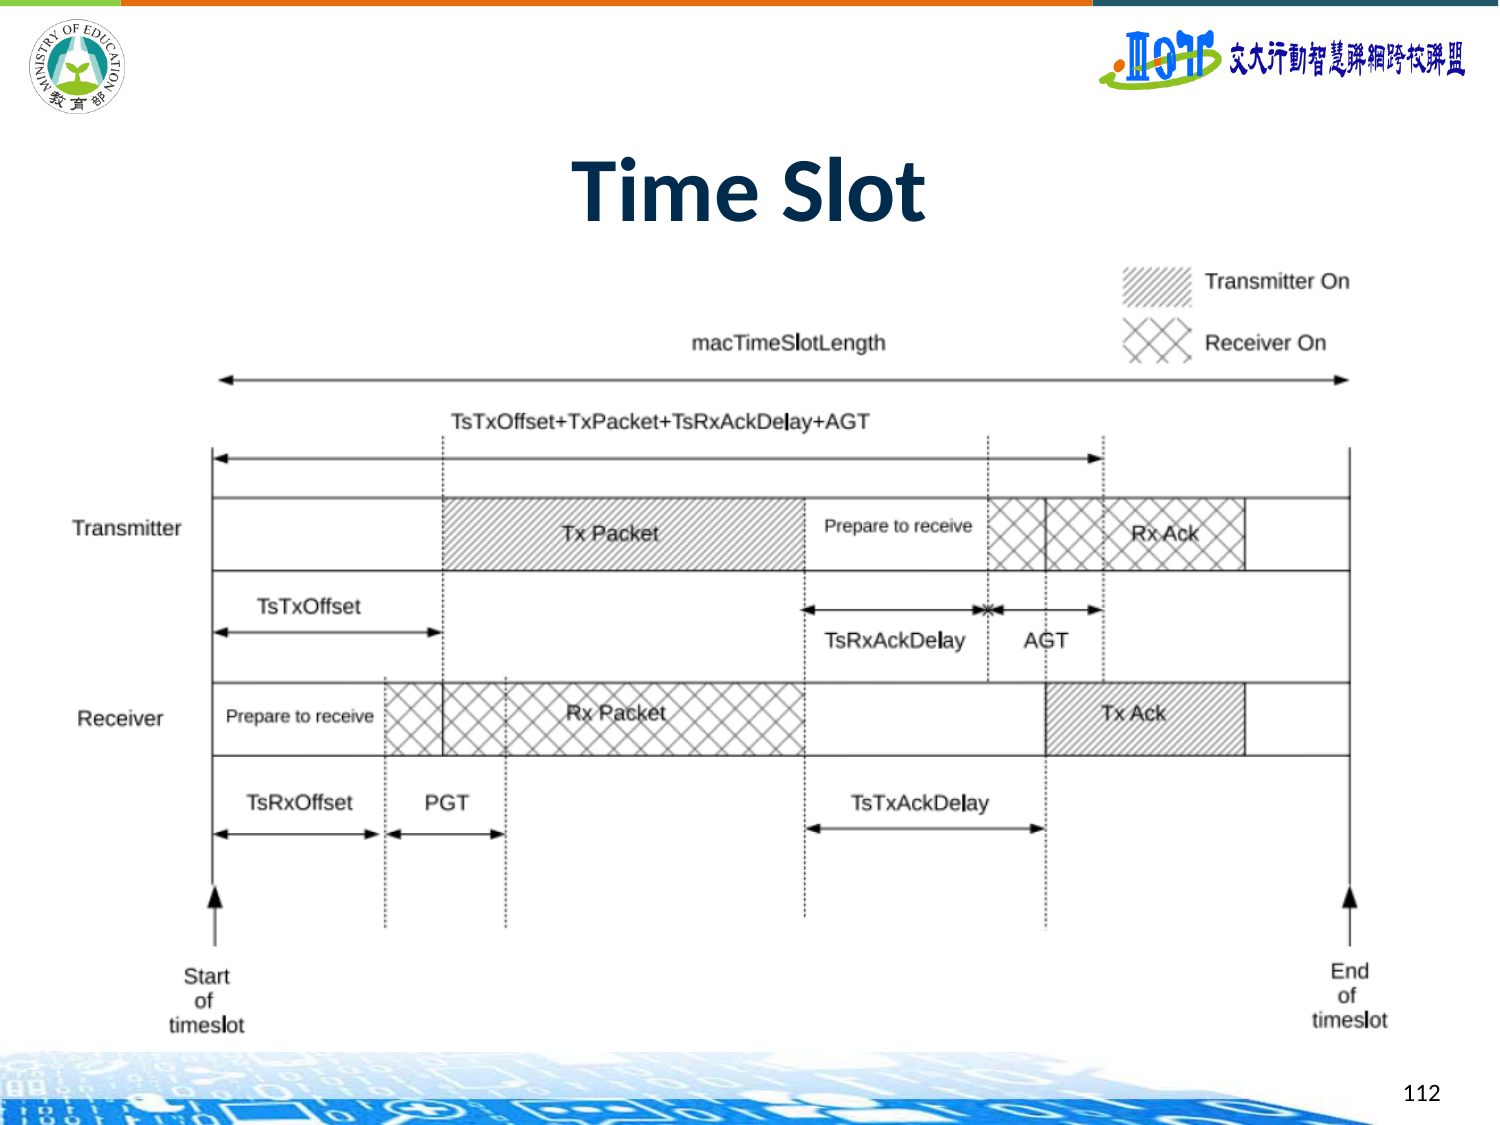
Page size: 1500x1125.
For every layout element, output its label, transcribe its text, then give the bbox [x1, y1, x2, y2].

slide_number 112 [1387, 1069, 1484, 1125]
picture [29, 19, 125, 114]
picture [1099, 30, 1465, 90]
picture [0, 255, 1393, 1125]
title Time Slot [75, 101, 1425, 268]
